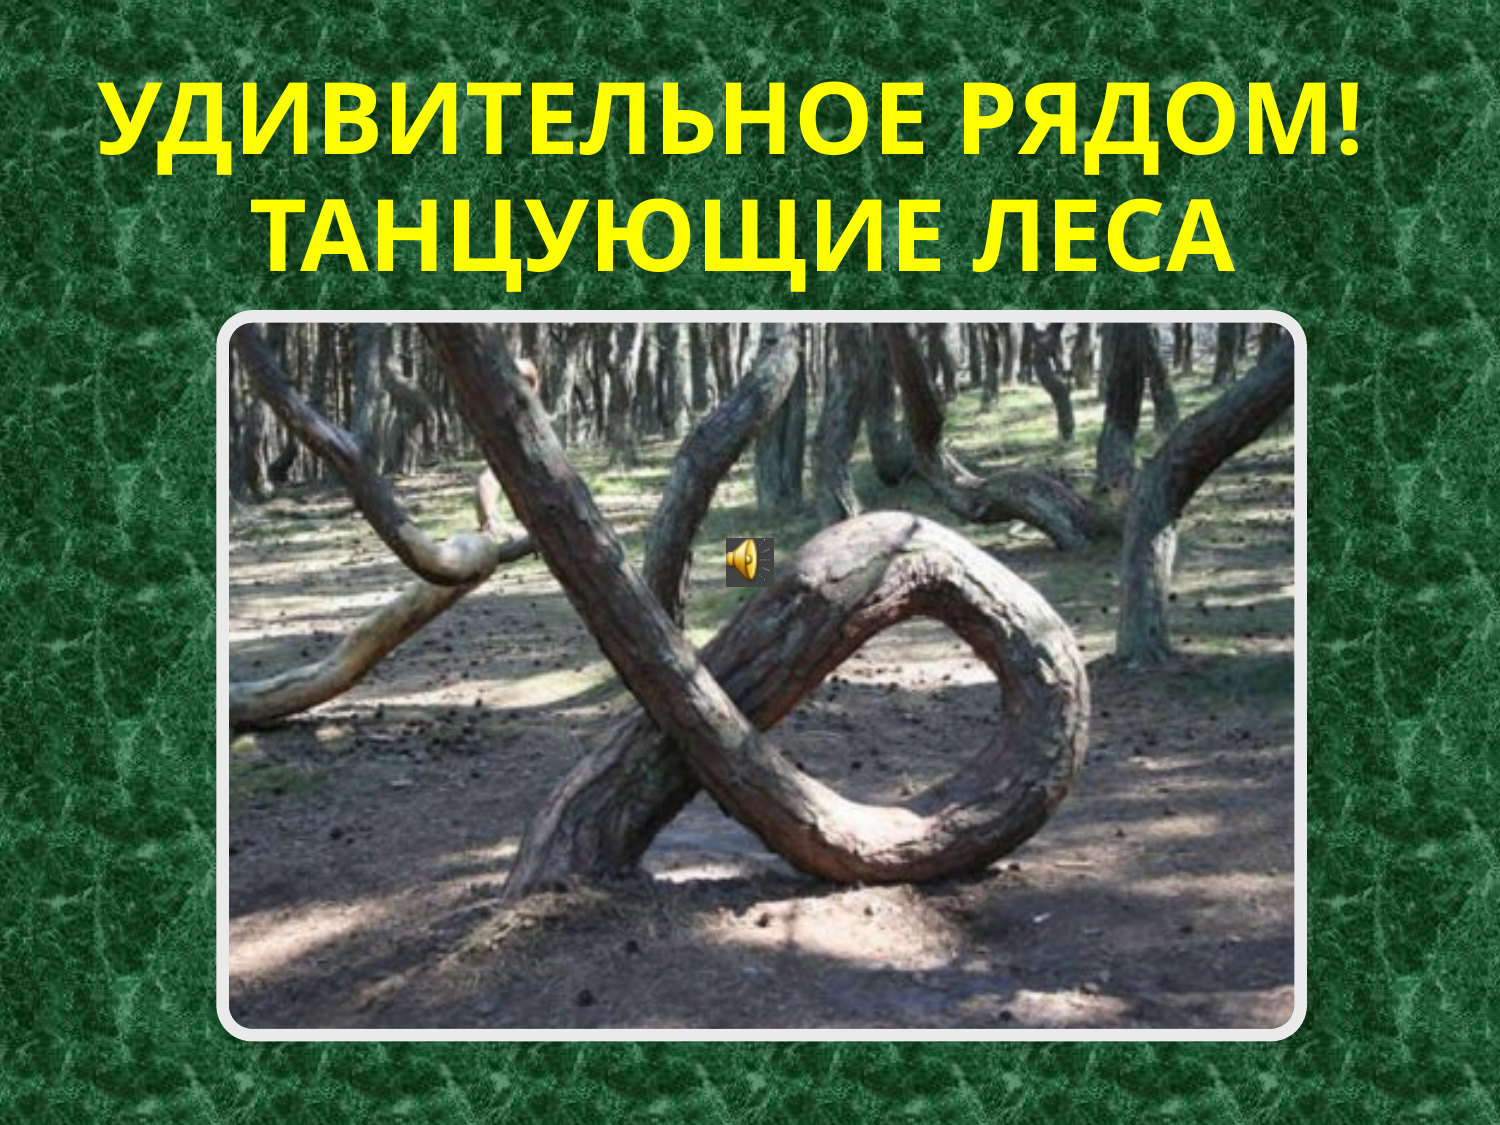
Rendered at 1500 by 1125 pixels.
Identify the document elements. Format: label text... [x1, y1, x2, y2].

picture [0, 0, 1500, 1125]
text_box ТАНЦУЮЩИЕ ЛЕСА [234, 182, 1348, 299]
text_box УДИВИТЕЛЬНОЕ РЯДОМ! [81, 46, 1465, 182]
